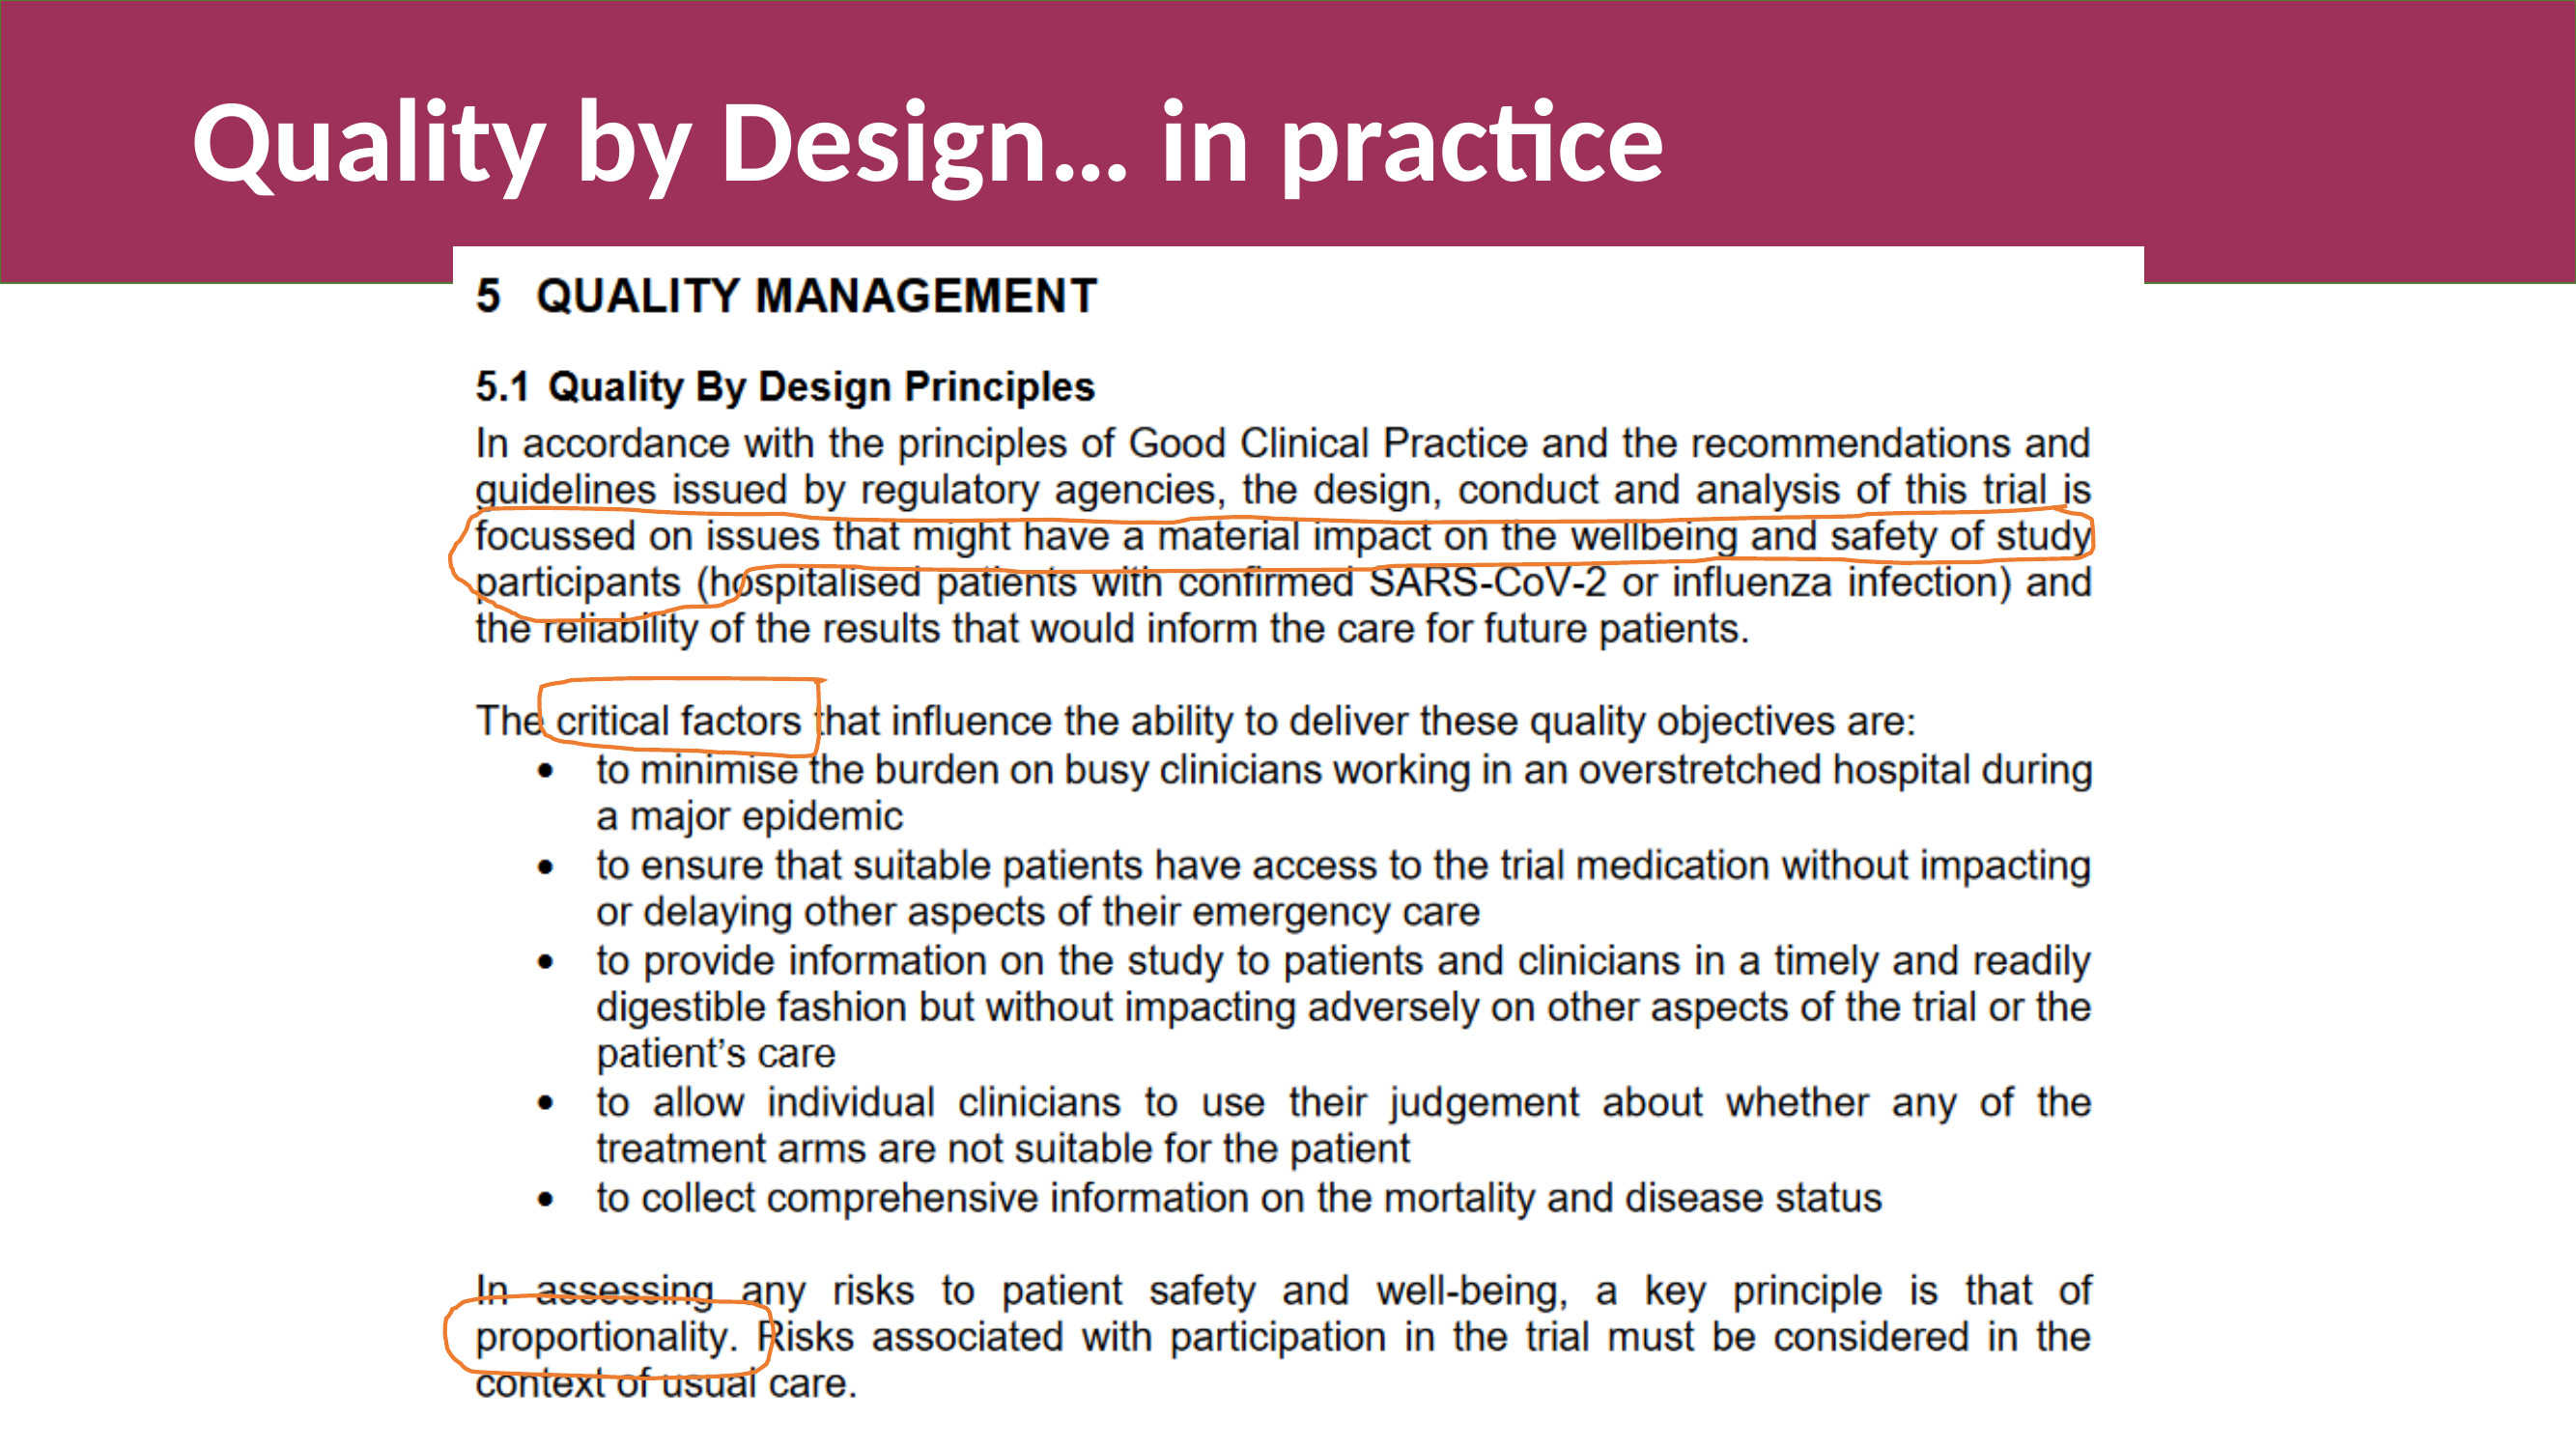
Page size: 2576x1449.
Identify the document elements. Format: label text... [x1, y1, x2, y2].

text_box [444, 246, 2144, 1422]
title Quality by Design… in practice [177, 3, 2399, 284]
